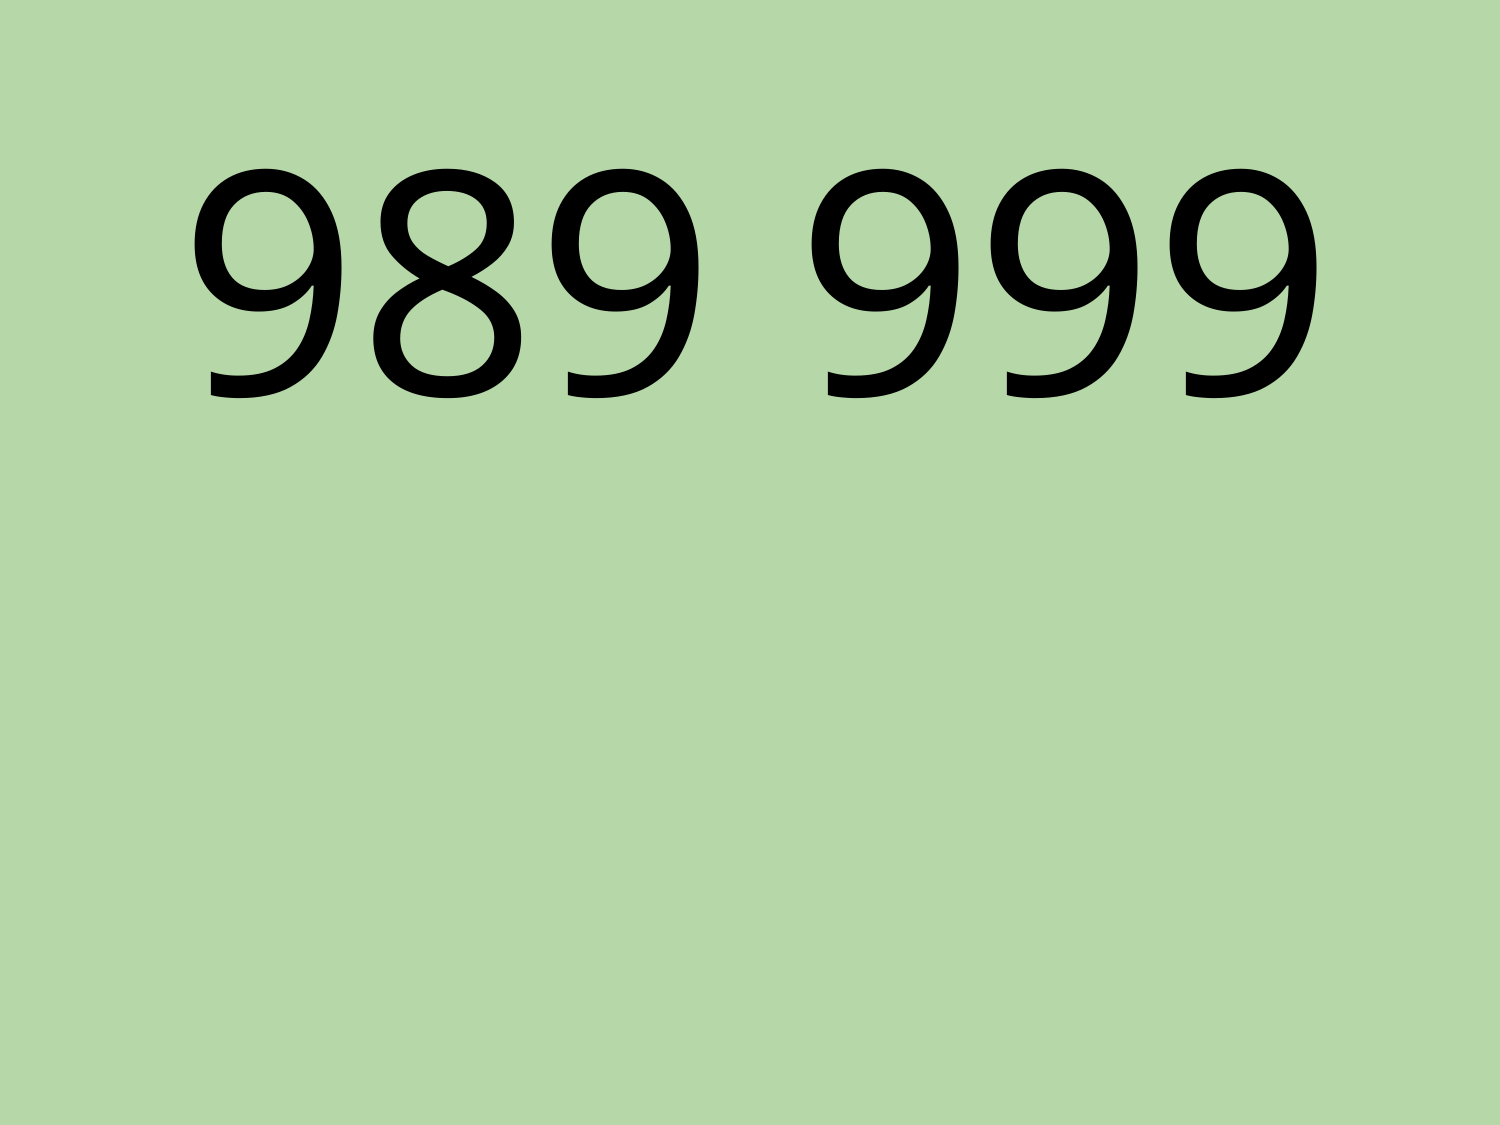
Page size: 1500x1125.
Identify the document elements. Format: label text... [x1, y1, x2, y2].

text_box 989 999 [49, 74, 1463, 465]
